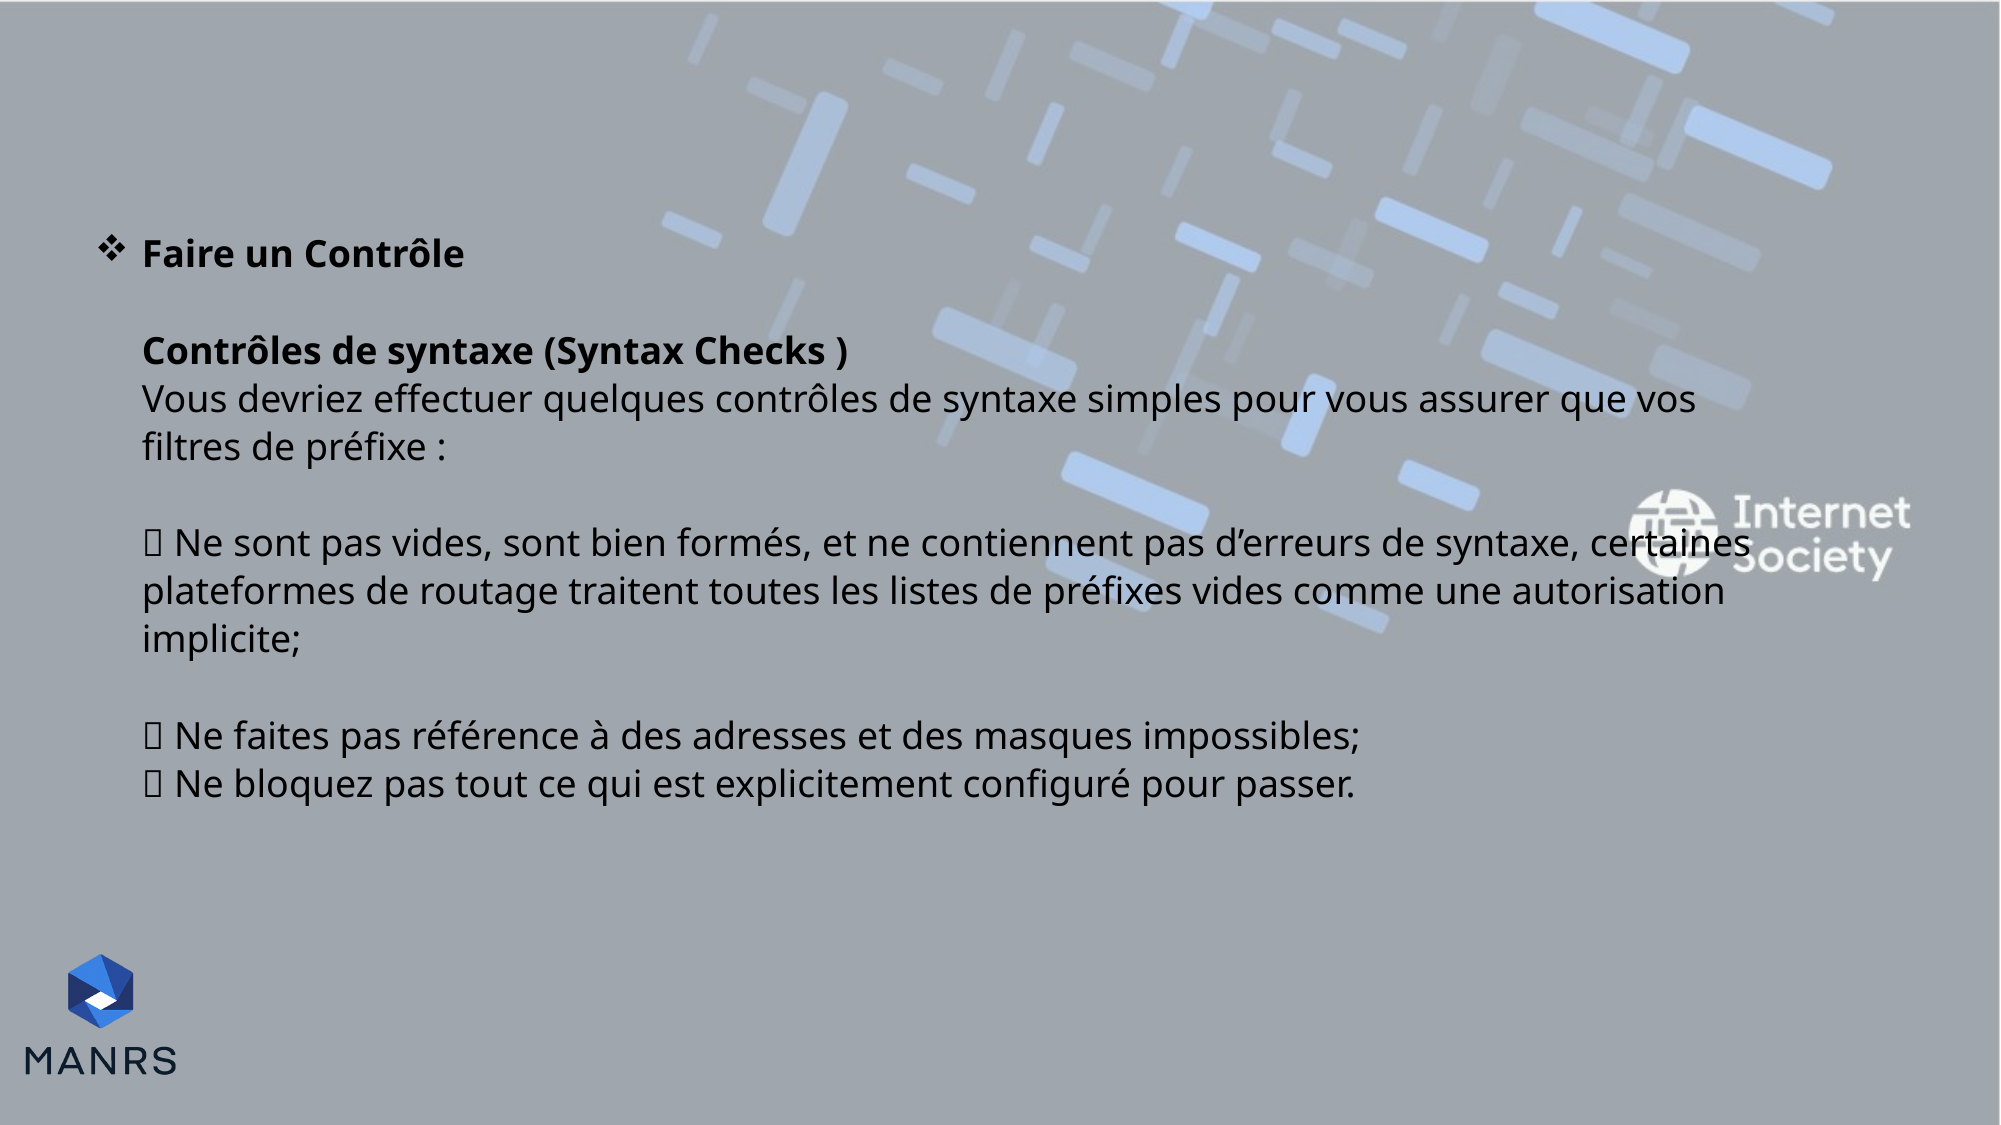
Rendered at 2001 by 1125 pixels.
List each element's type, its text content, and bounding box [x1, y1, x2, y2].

title Faire un Contrôle Contrôles de syntaxe (Syntax Checks ) Vous devriez effectuer quelques contrôles de syntaxe simples pour vous assurer que vos filtres de préfixe :  Ne sont pas vides, sont bien formés, et ne contiennent pas d’erreurs de syntaxe, certaines plateformes de routage traitent toutes les listes de préfixes vides comme une autorisation implicite;  Ne faites pas référence à des adresses et des masques impossibles;  Ne bloquez pas tout ce qui est explicitement configuré pour passer. [79, 232, 1805, 893]
picture [19, 935, 182, 1098]
